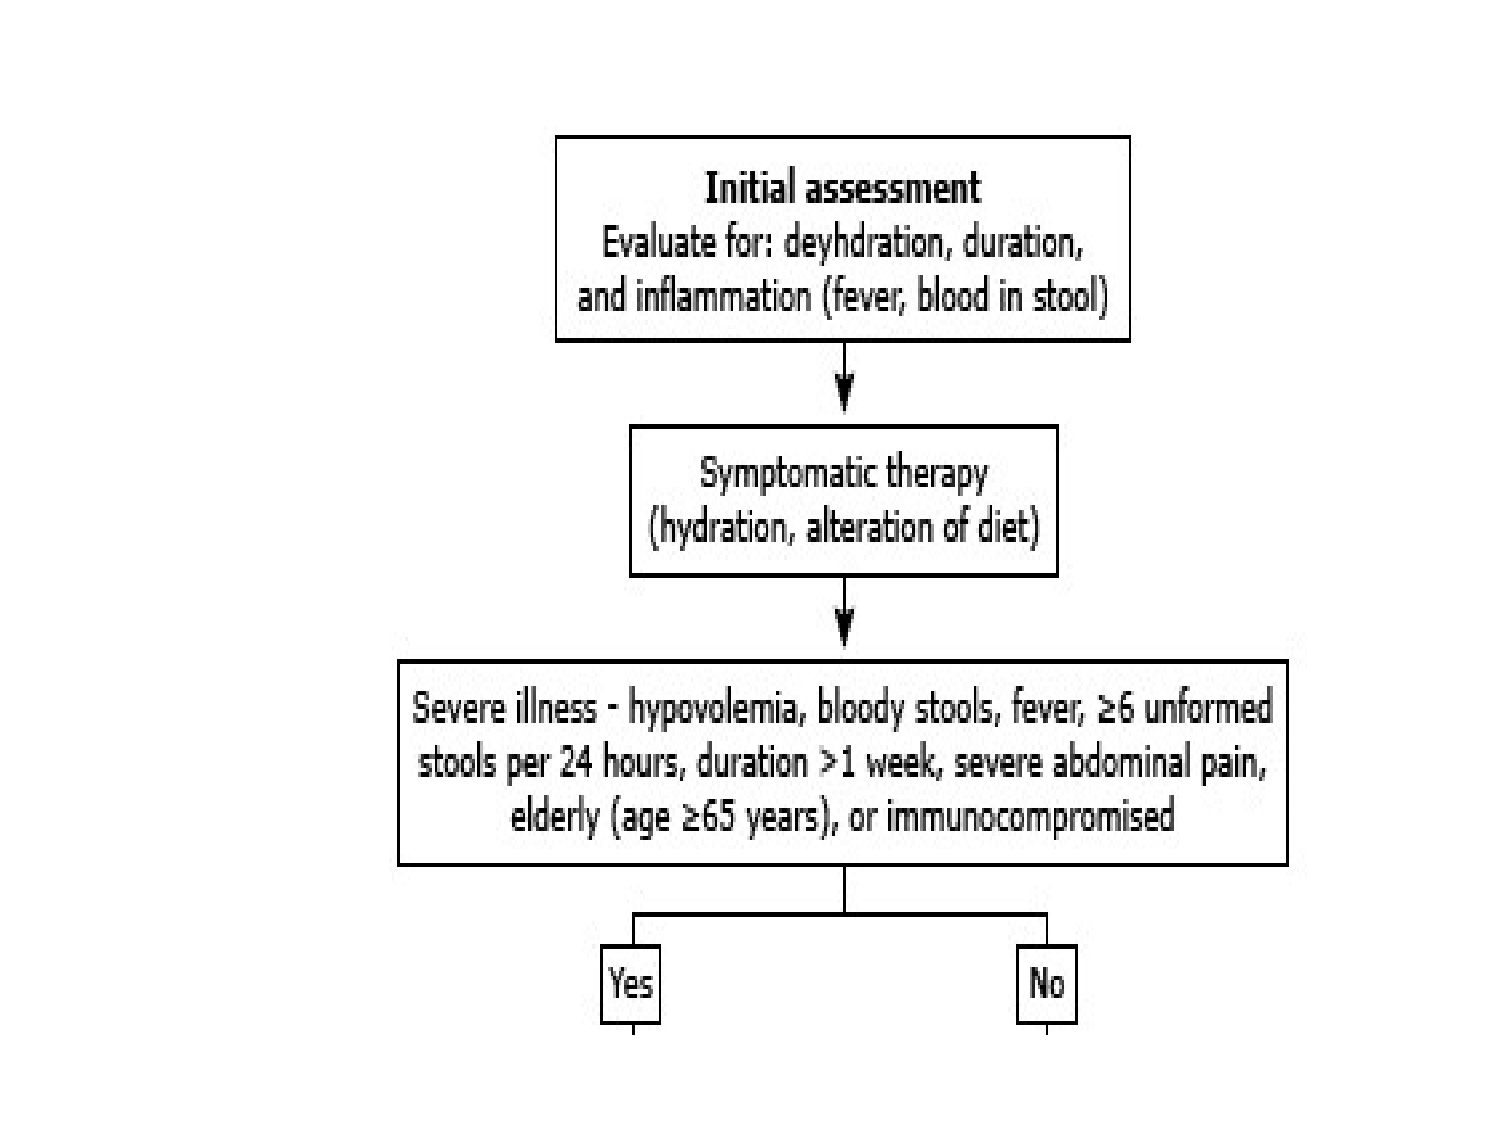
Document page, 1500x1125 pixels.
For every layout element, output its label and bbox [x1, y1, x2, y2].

picture [111, 89, 1389, 1036]
